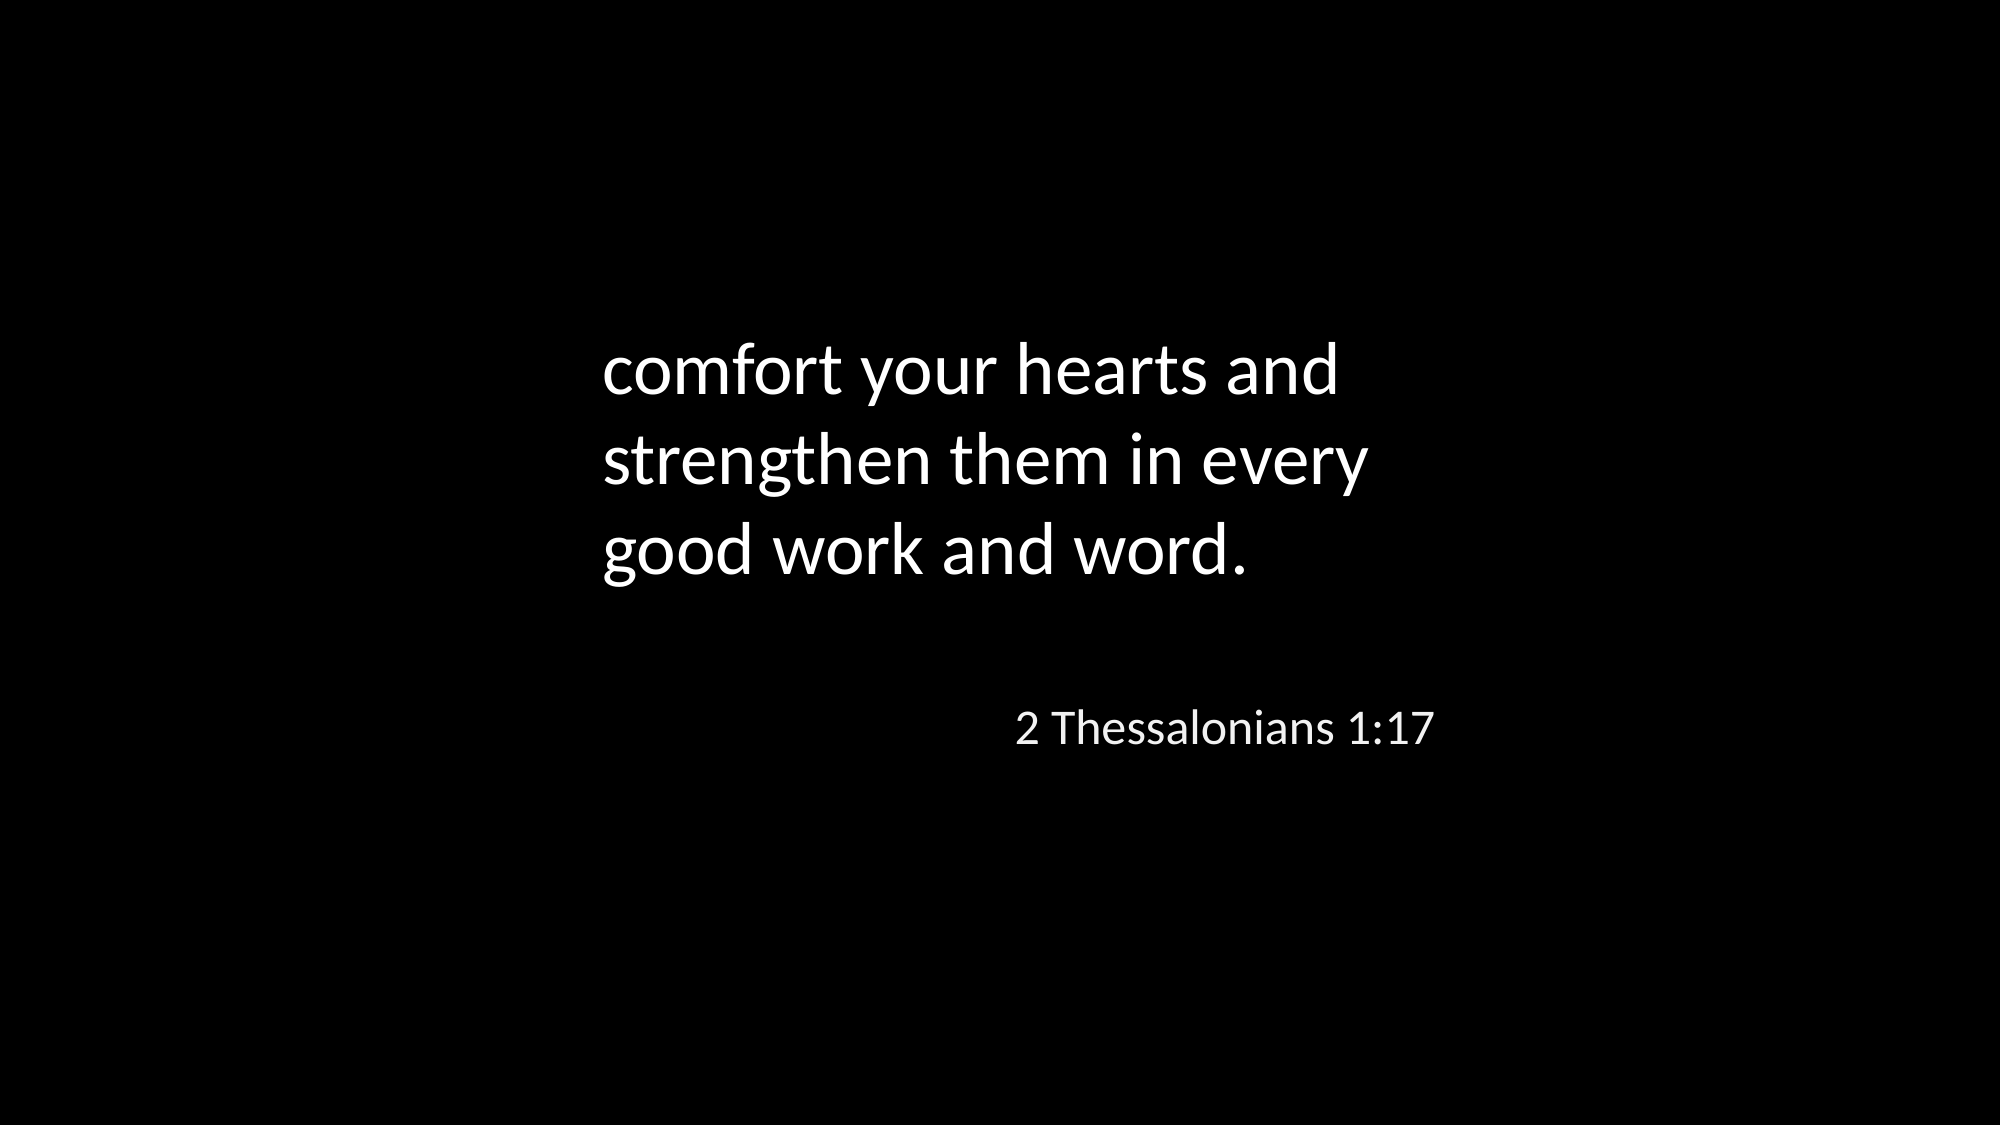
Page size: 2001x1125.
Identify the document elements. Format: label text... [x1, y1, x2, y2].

text_box comfort your hearts and strengthen them in every good work and word. [587, 312, 1550, 598]
text_box 2 Thessalonians 1:17 [950, 687, 1500, 763]
